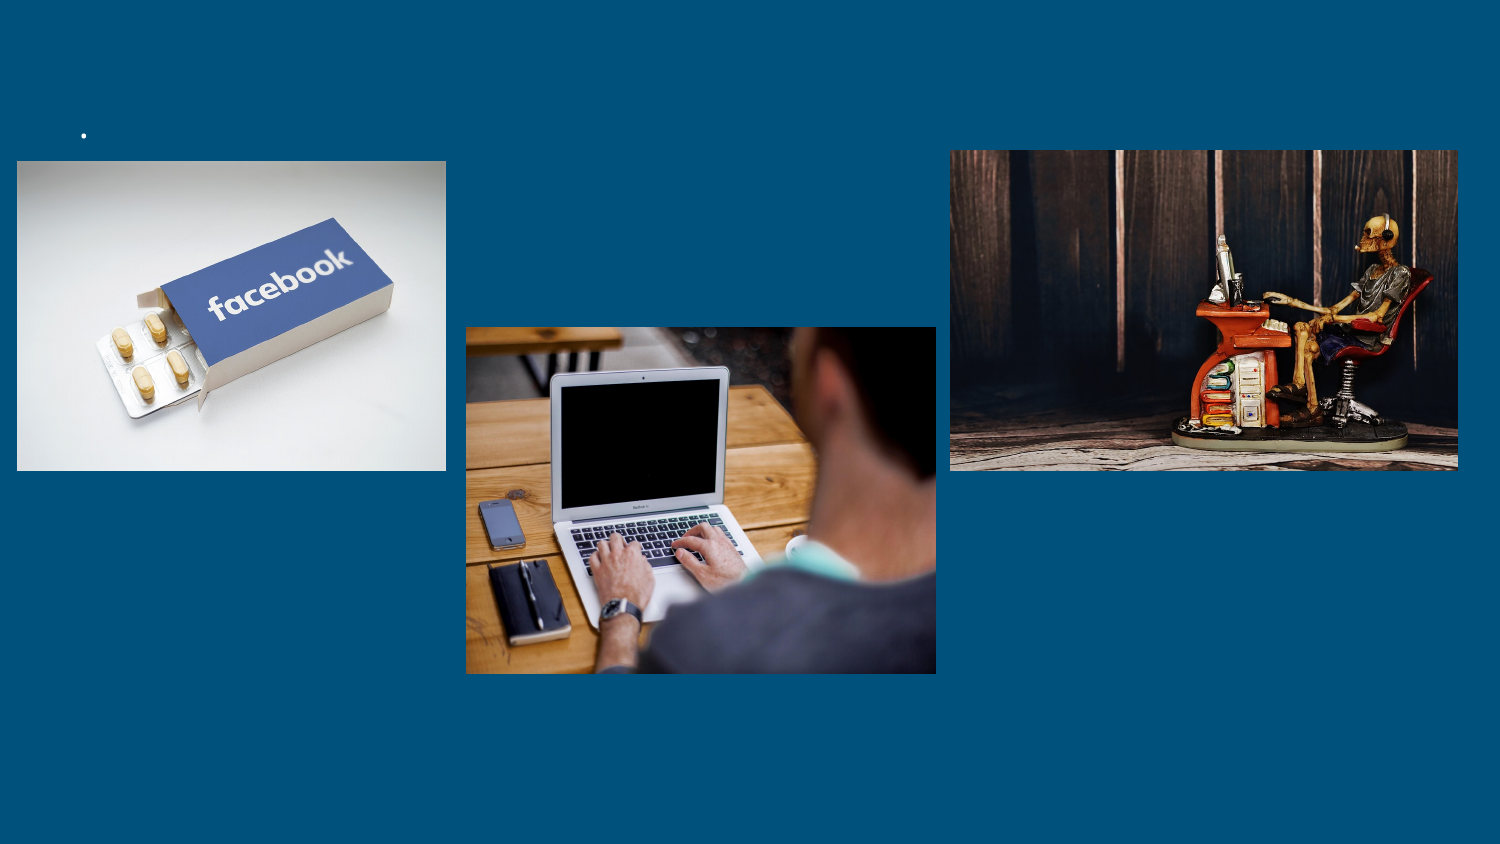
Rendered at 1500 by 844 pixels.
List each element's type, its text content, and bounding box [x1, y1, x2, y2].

picture [467, 328, 935, 673]
list . [63, 79, 1437, 750]
picture [18, 162, 445, 470]
picture [951, 151, 1457, 470]
